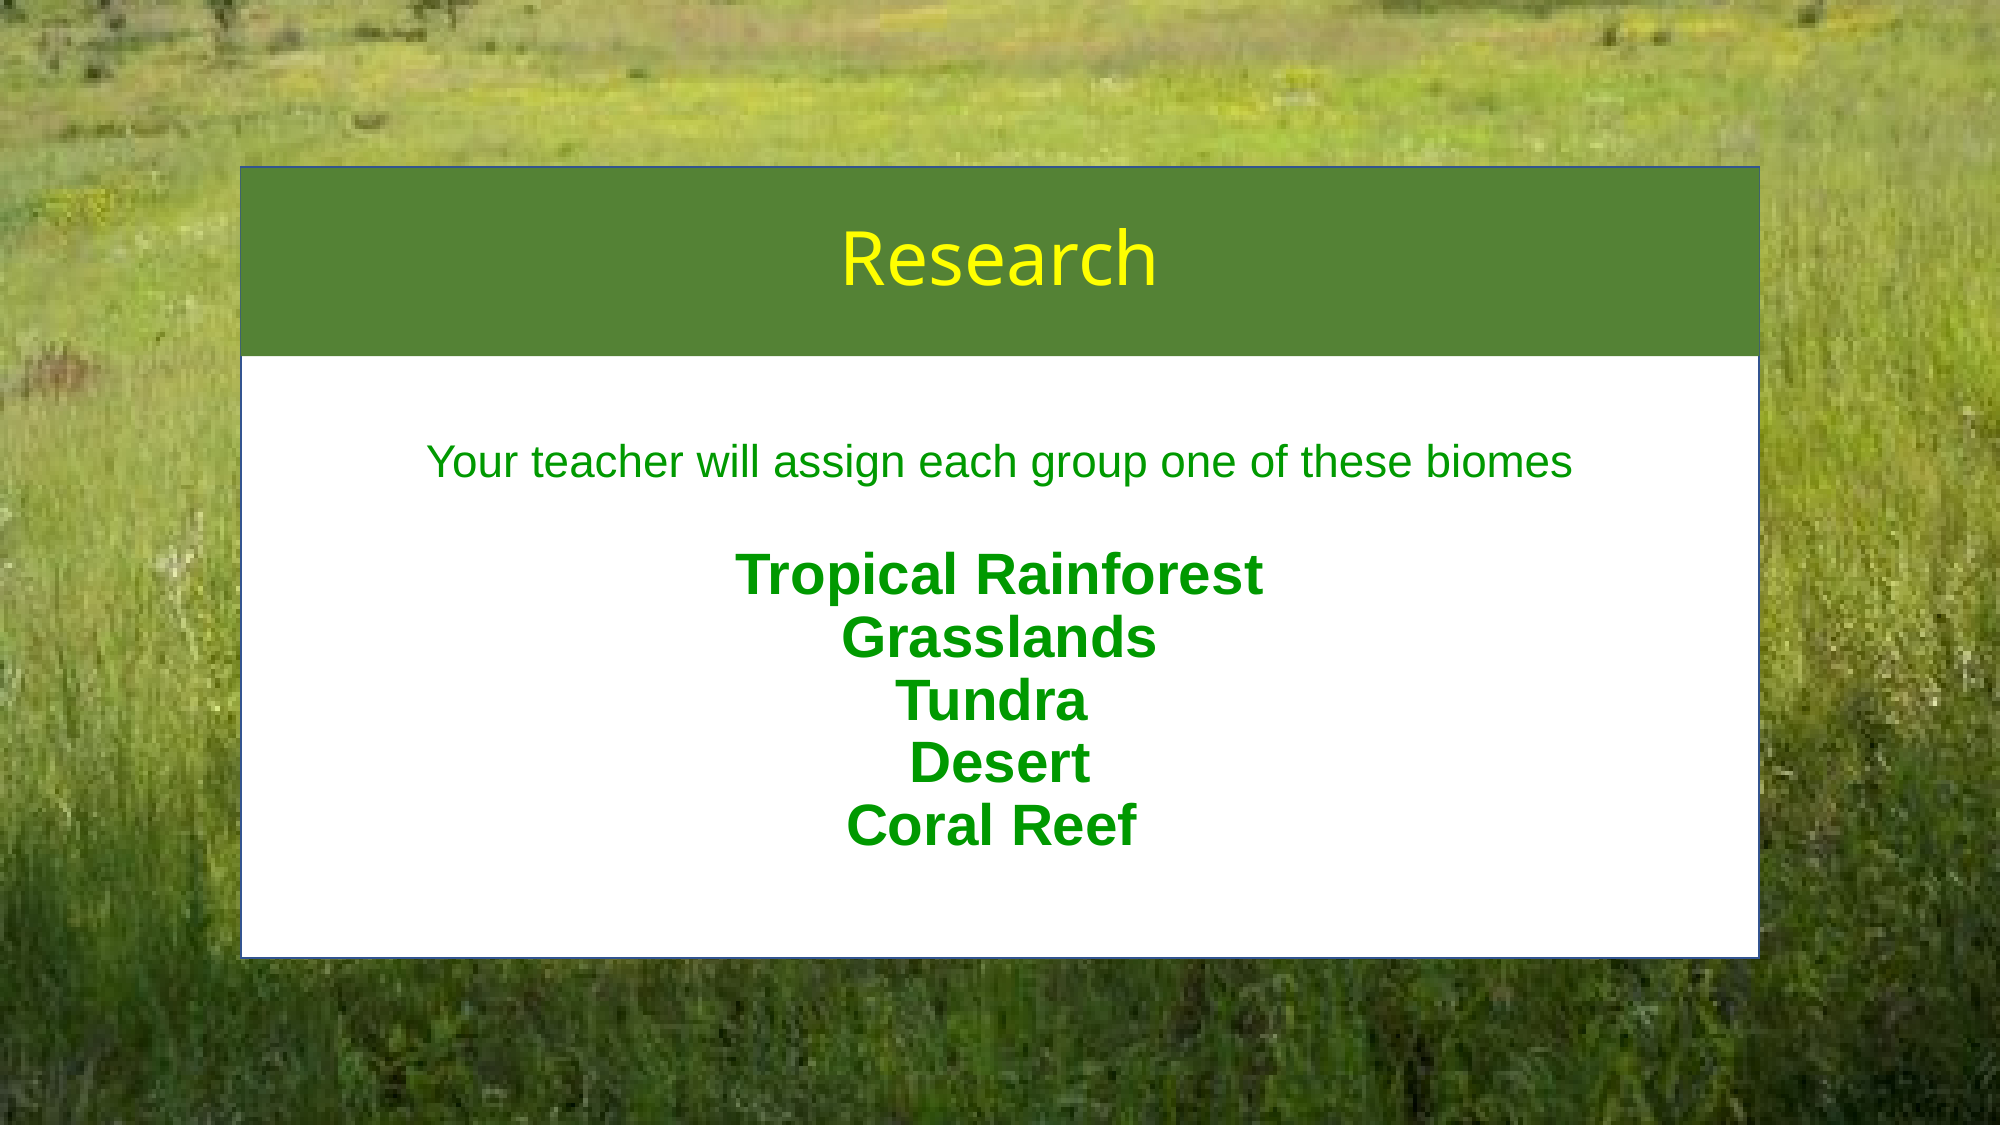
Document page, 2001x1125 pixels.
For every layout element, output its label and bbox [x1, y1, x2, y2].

text_box [0, 0, 2000, 1125]
